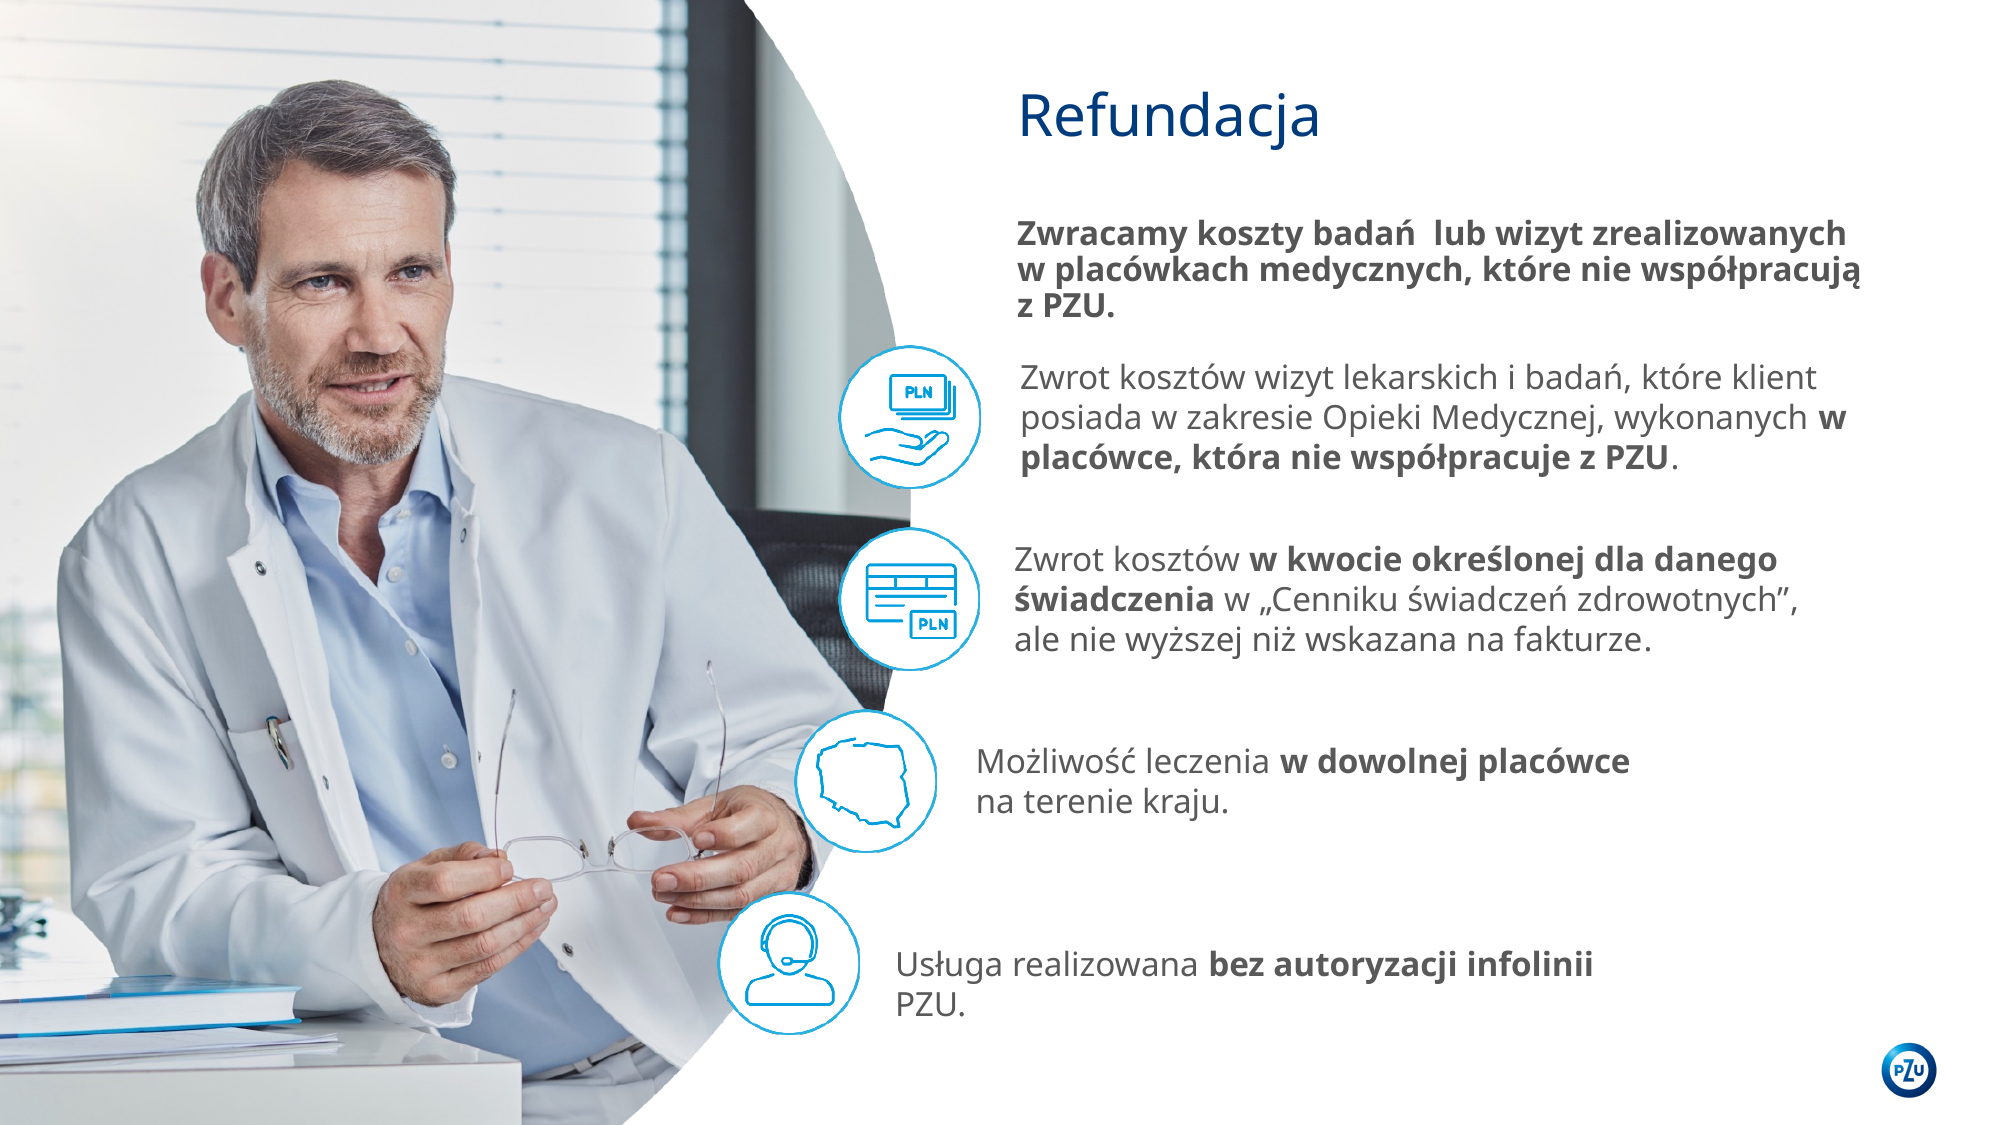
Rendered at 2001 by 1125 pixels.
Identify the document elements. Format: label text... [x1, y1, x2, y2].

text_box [838, 527, 1889, 671]
text_box Zwracamy koszty badań lub wizyt zrealizowanych w placówkach medycznych, które nie współpracują z PZU. [1106, 206, 1900, 335]
picture [0, 0, 1106, 1125]
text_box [717, 891, 1663, 1035]
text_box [794, 709, 1661, 853]
picture [1854, 1015, 1964, 1125]
title Refundacja [1106, 76, 2000, 195]
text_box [838, 345, 1900, 489]
